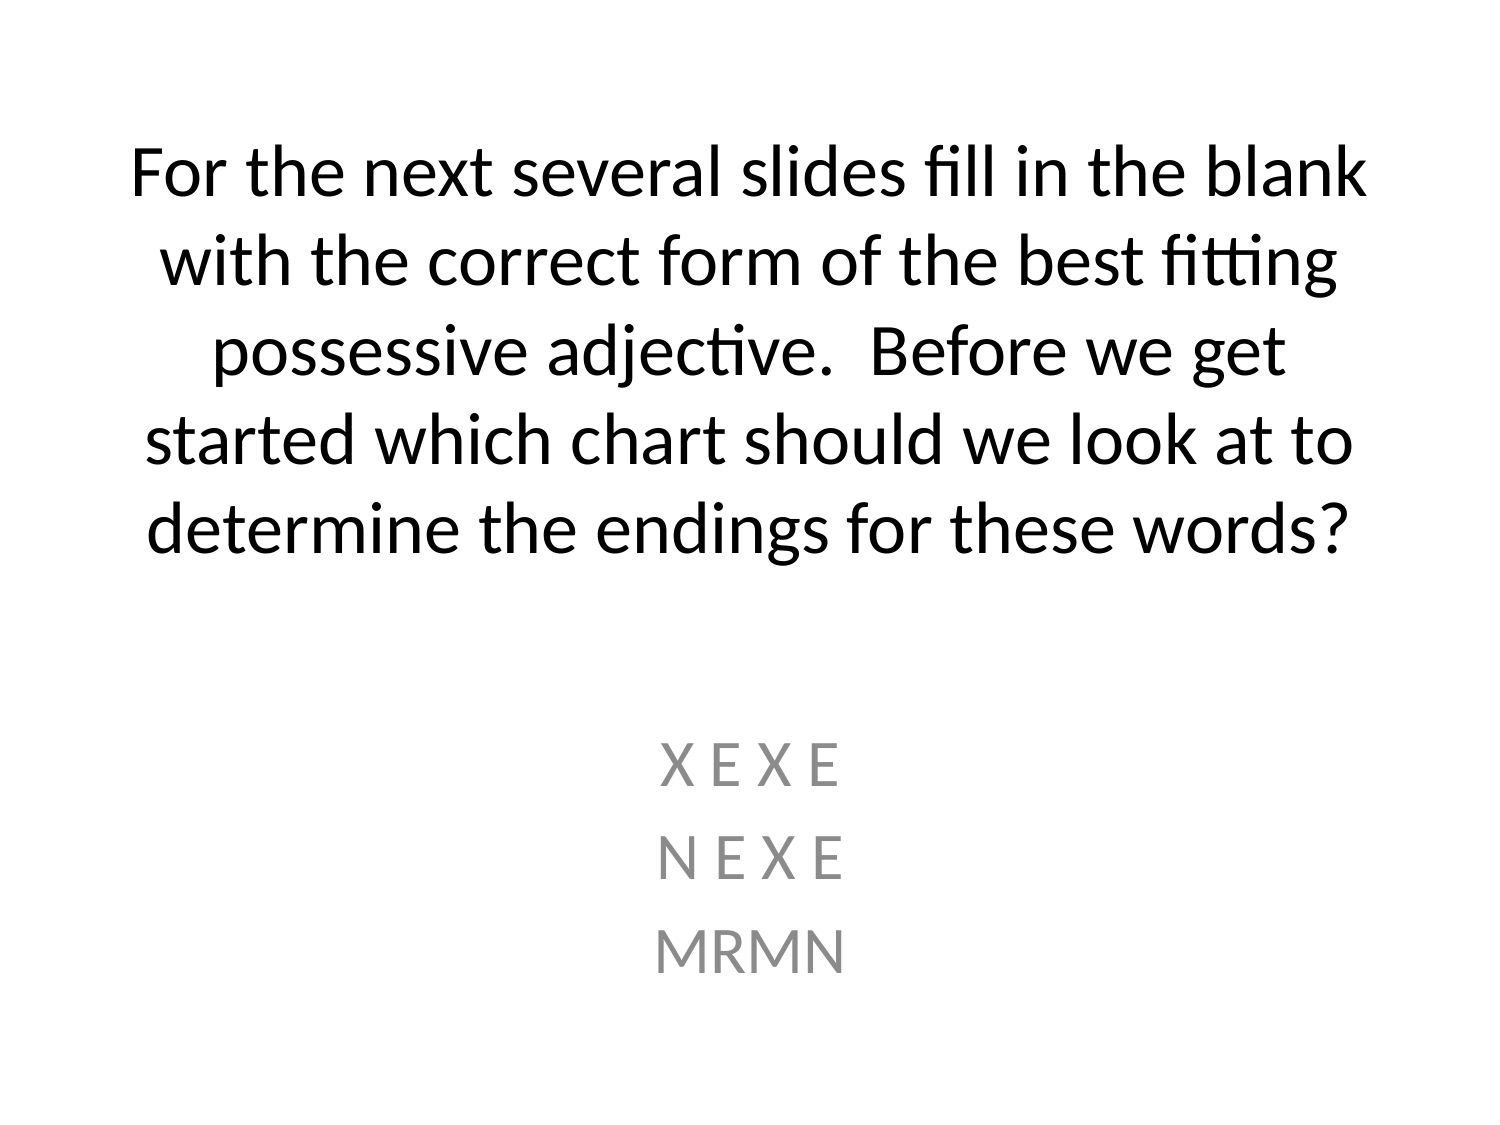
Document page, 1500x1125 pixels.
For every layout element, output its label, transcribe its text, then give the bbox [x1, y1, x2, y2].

subtitle X E X E N E X E MRMN [500, 712, 1000, 1000]
title For the next several slides fill in the blank with the correct form of the best fitting possessive adjective. Before we get started which chart should we look at to determine the endings for these words? [112, 99, 1388, 591]
